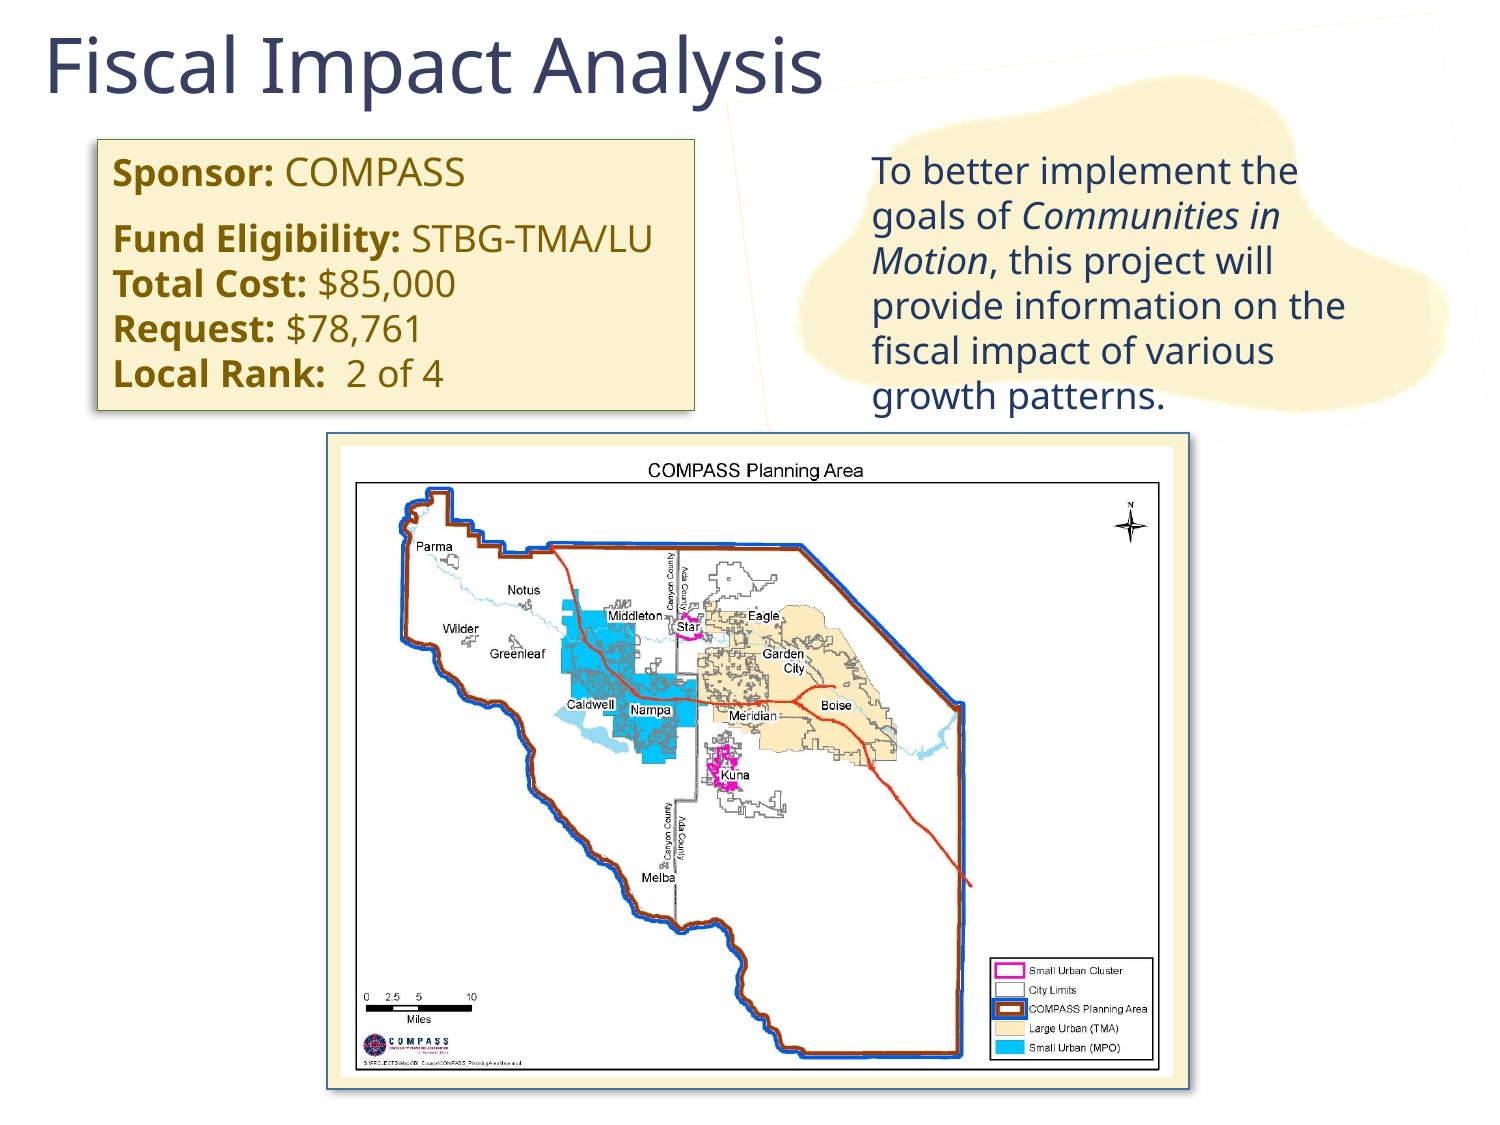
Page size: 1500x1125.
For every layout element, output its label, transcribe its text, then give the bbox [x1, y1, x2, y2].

picture [340, 13, 1487, 1077]
list Sponsor: COMPASS Fund Eligibility: STBG-TMA/LU Total Cost: $85,000 Request: $78,761 Local Rank: 2 of 4 [97, 139, 695, 411]
text_box [326, 432, 1190, 1090]
title Fiscal Impact Analysis [28, 5, 991, 133]
